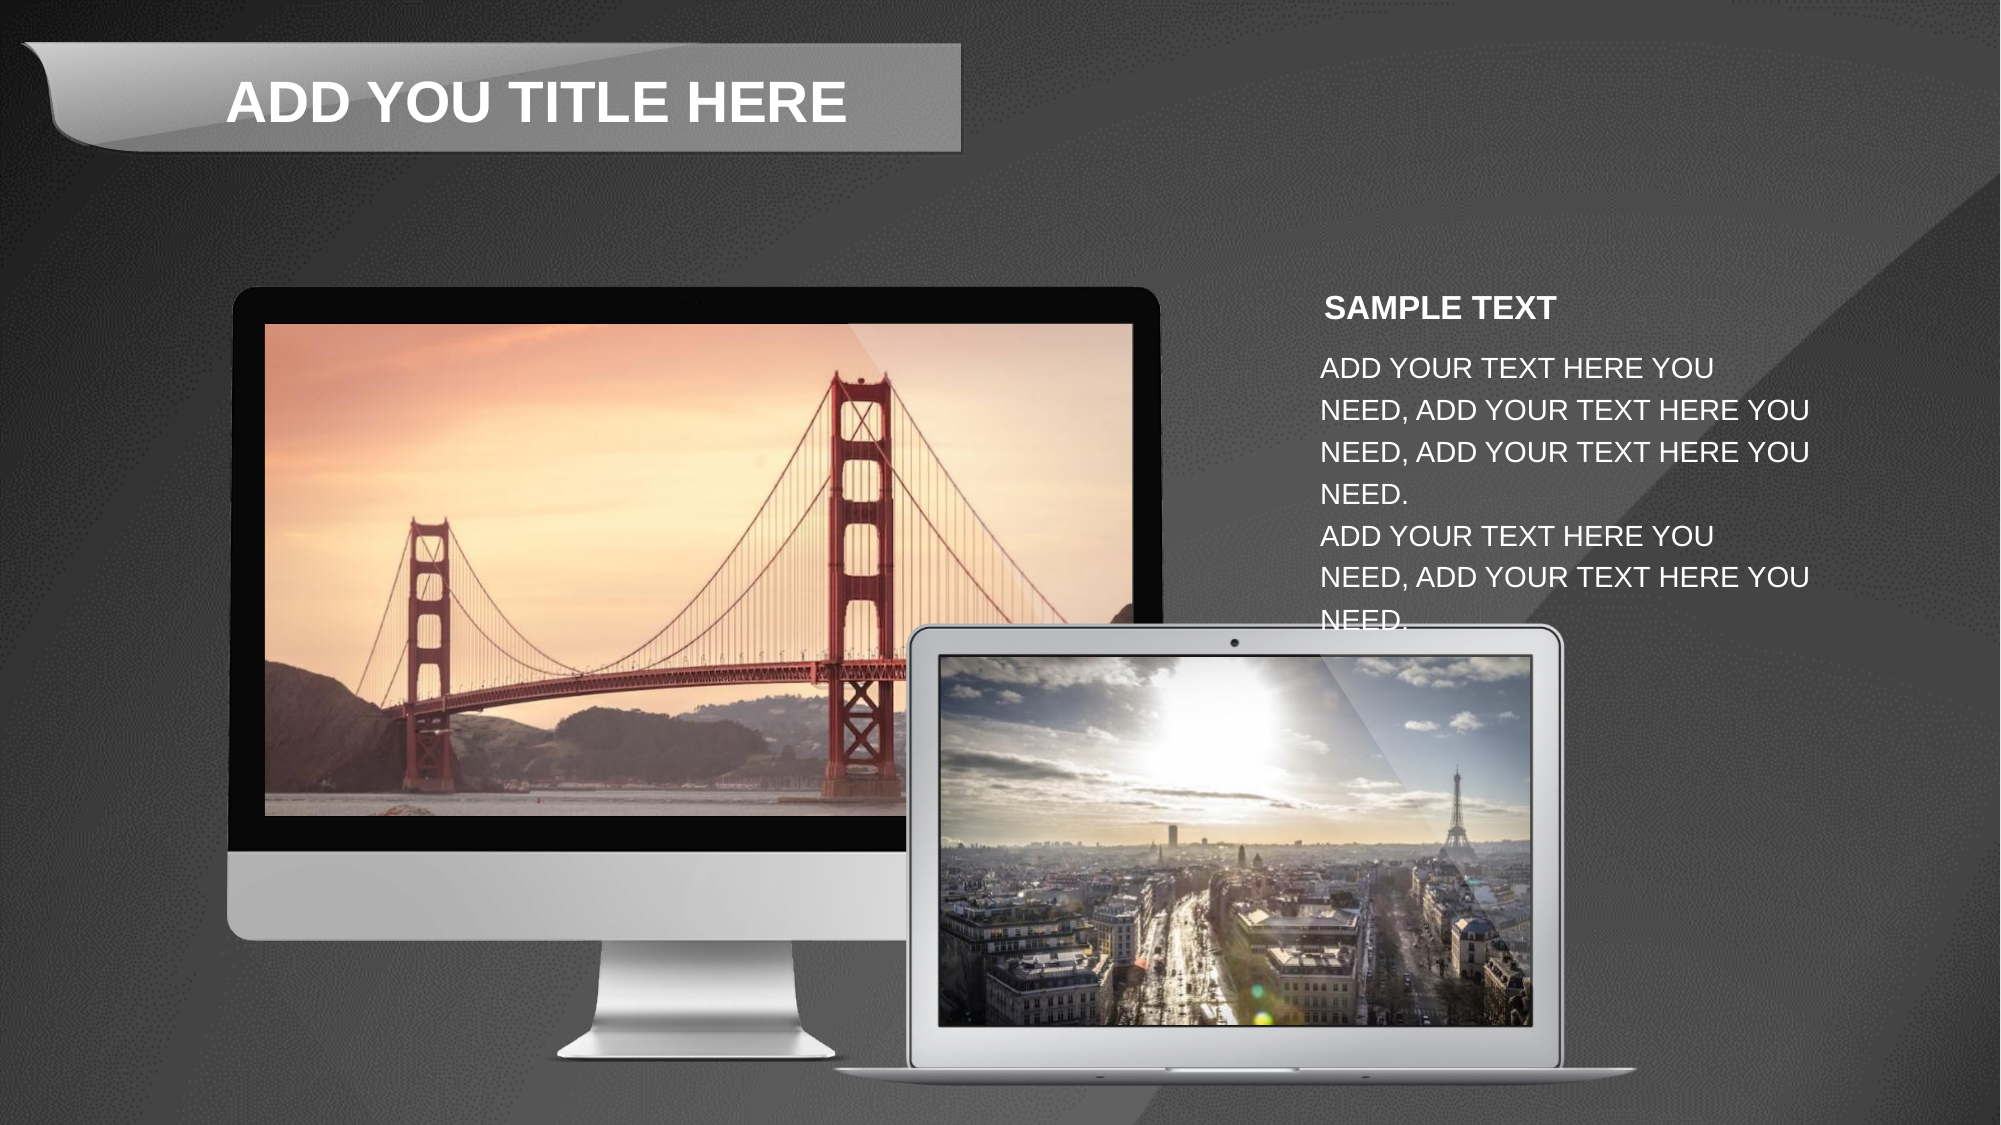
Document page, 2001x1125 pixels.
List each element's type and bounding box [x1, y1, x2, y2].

picture [0, 0, 2001, 1125]
text_box [19, 43, 962, 152]
text_box [829, 621, 1642, 1088]
text_box [1305, 278, 1826, 559]
text_box [227, 285, 1167, 1062]
